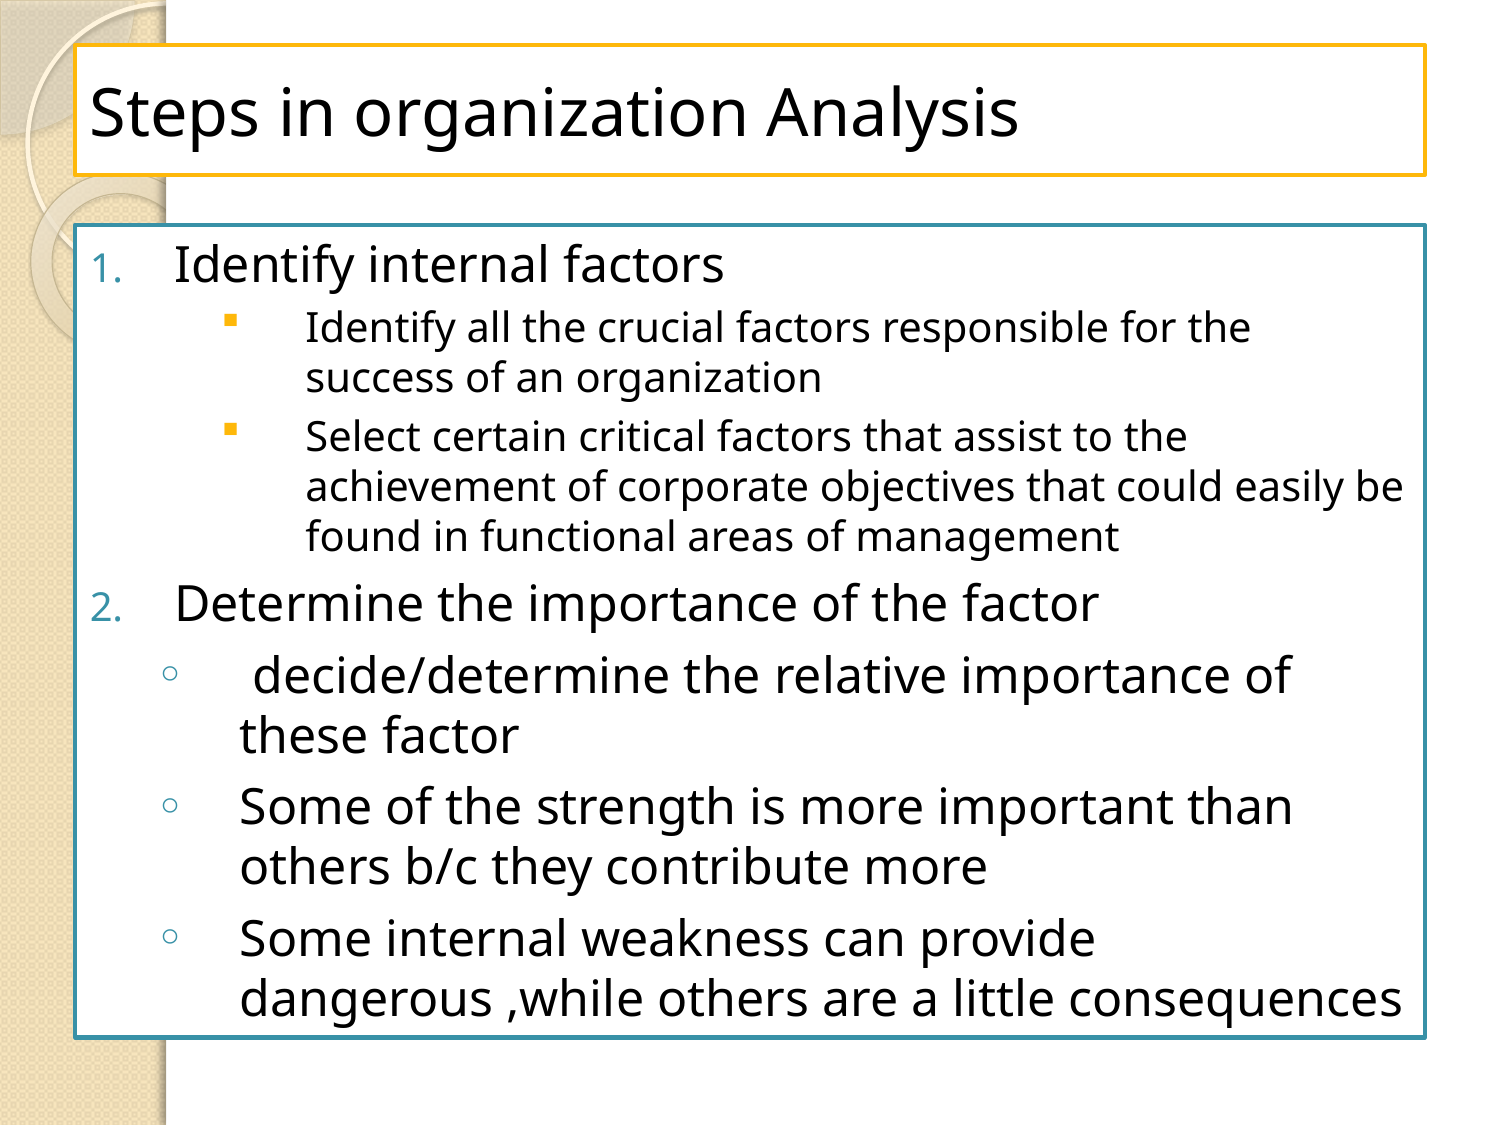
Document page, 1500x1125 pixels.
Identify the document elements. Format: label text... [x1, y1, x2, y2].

list Identify internal factors Identify all the crucial factors responsible for the success of an organization Select certain critical factors that assist to the achievement of corporate objectives that could easily be found in functional areas of management Determine the importance of the factor decide/determine the relative importance of these factor Some of the strength is more important than others b/c they contribute more Some internal weakness can provide dangerous ,while others are a little consequences [73, 223, 1427, 1040]
title Steps in organization Analysis [73, 43, 1427, 177]
